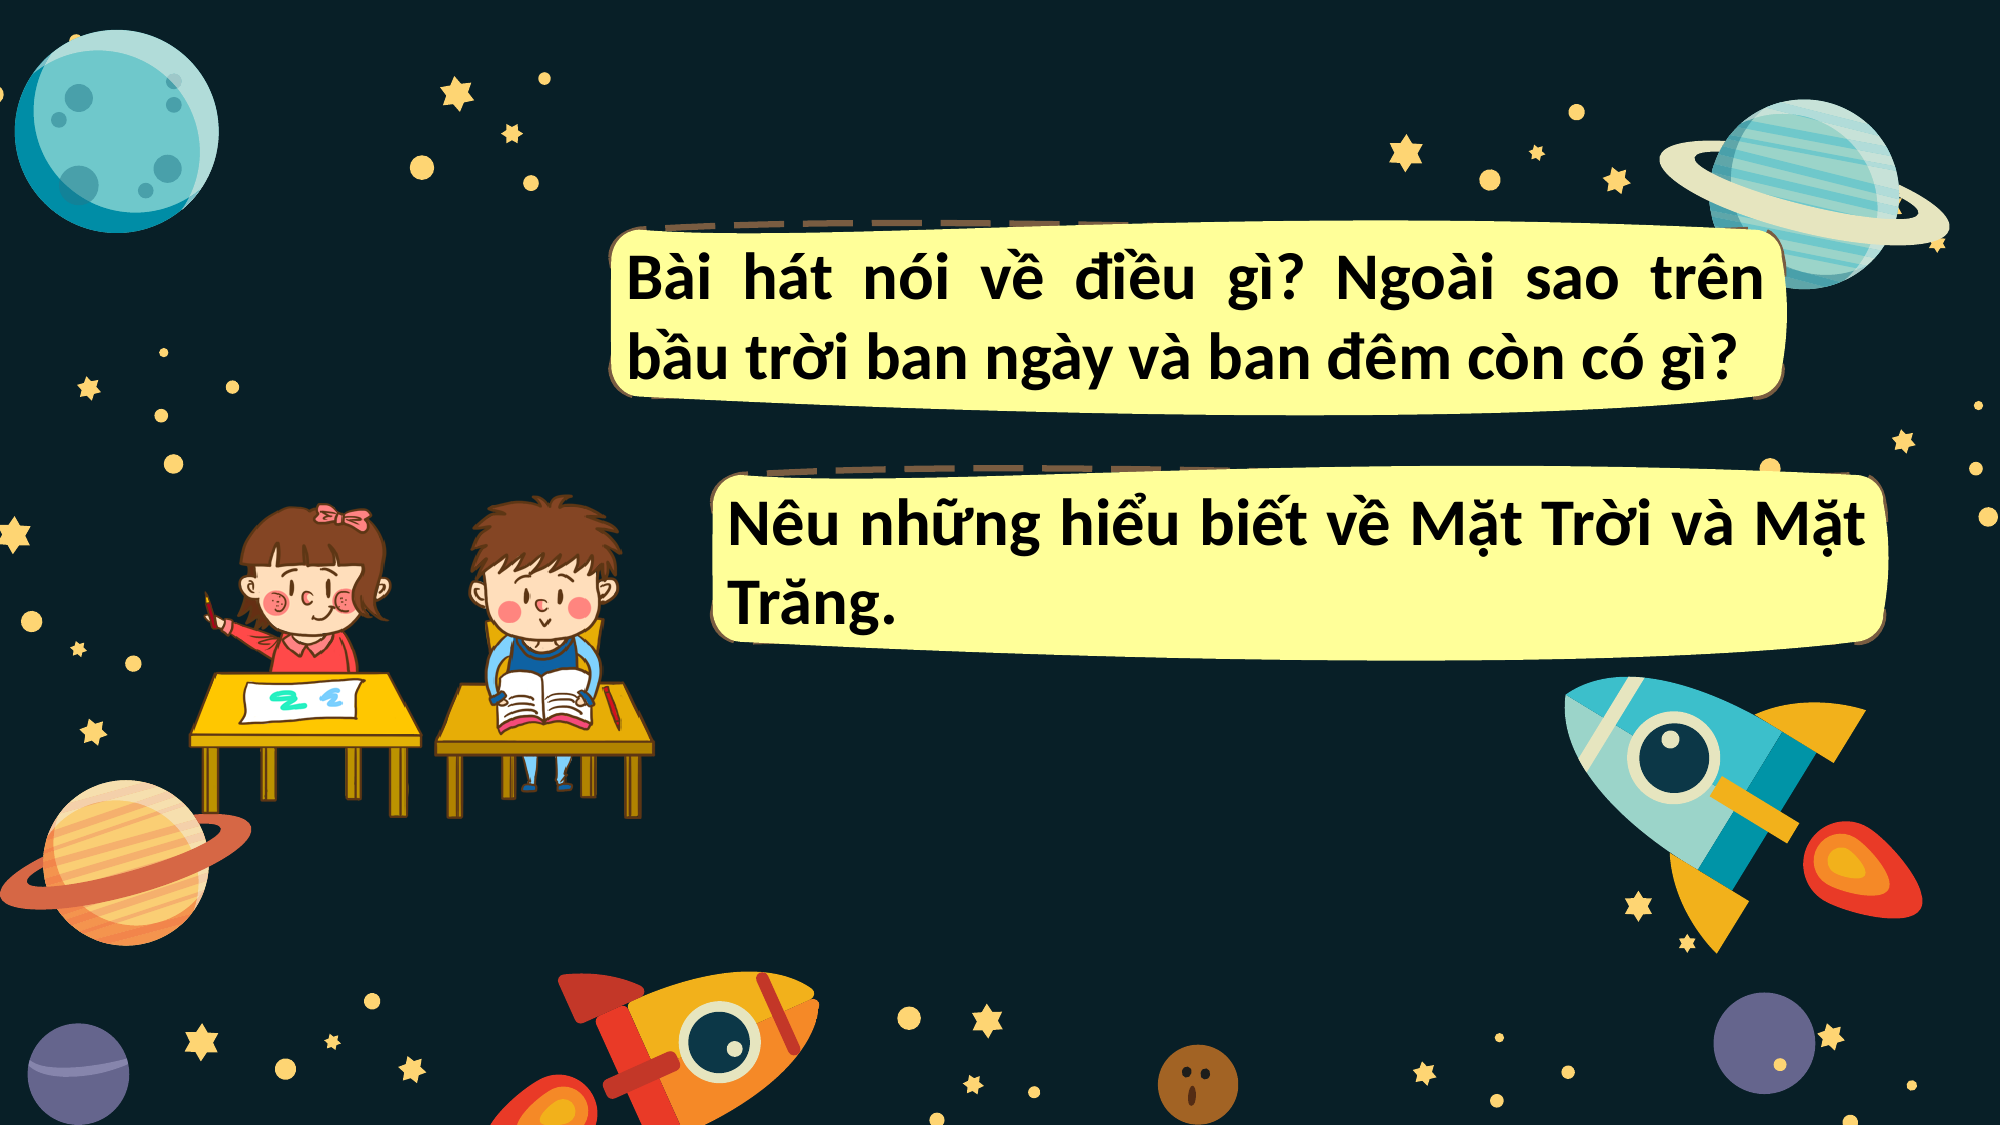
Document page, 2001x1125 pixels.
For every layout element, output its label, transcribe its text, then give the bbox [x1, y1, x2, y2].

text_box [112, 446, 719, 878]
text_box Bài hát nói về điều gì? Ngoài sao trên bầu trời ban ngày và ban đêm còn có gì? [610, 220, 1787, 416]
text_box Nêu những hiểu biết về Mặt Trời và Mặt Trăng. [719, 465, 1889, 661]
